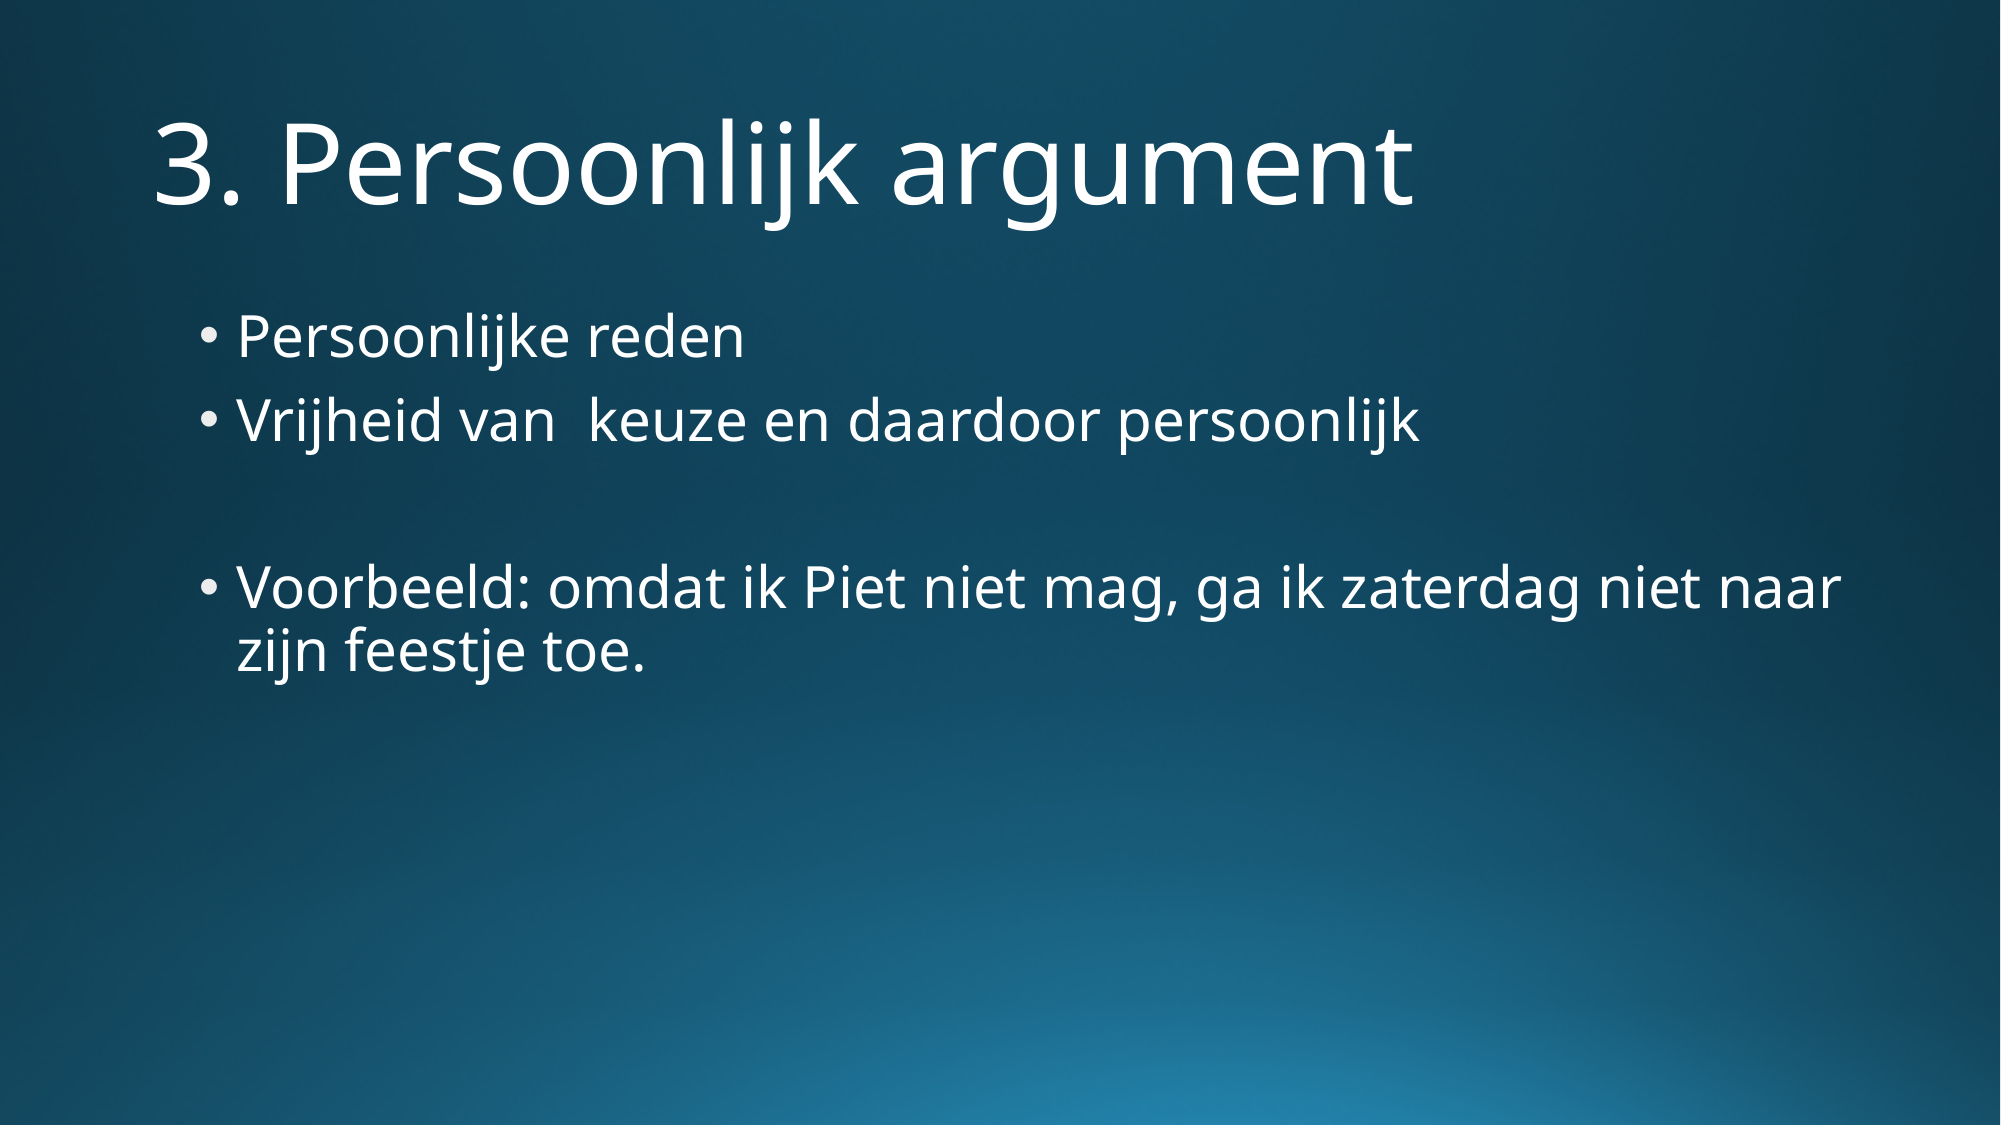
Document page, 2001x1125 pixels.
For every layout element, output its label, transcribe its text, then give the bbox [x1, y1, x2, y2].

list Persoonlijke reden Vrijheid van keuze en daardoor persoonlijk Voorbeeld: omdat ik Piet niet mag, ga ik zaterdag niet naar zijn feestje toe. [183, 299, 1863, 1014]
title 3. Persoonlijk argument [137, 59, 1863, 278]
picture [0, 0, 2001, 1125]
